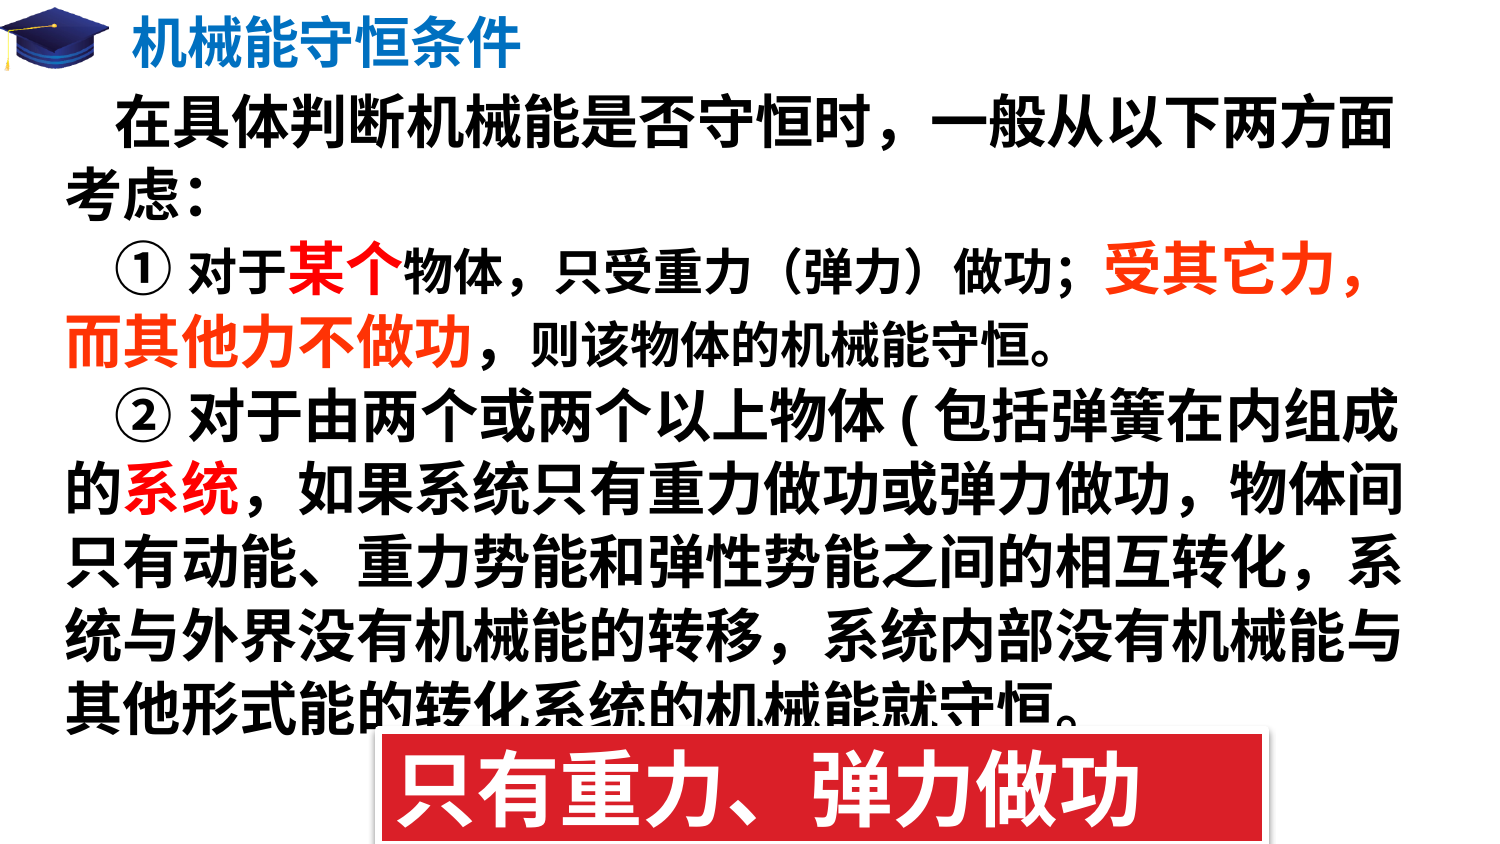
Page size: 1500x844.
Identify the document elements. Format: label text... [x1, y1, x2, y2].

picture [0, 7, 109, 71]
text_box 只有重力、弹力做功 [375, 726, 1269, 844]
text_box 在具体判断机械能是否守恒时，一般从以下两方面考虑： ①对于某个物体，只受重力（弹力）做功；受其它力，而其他力不做功，则该物体的机械能守恒。 ②对于由两个或两个以上物体(包括弹簧在内组成的系统，如果系统只有重力做功或弹力做功，物体间只有动能、重力势能和弹性势能之间的相互转化，系统与外界没有机械能的转移，系统内部没有机械能与其他形式能的转化系统的机械能就守恒。 [50, 73, 1450, 750]
title 机械能守恒条件 [117, 0, 1442, 73]
